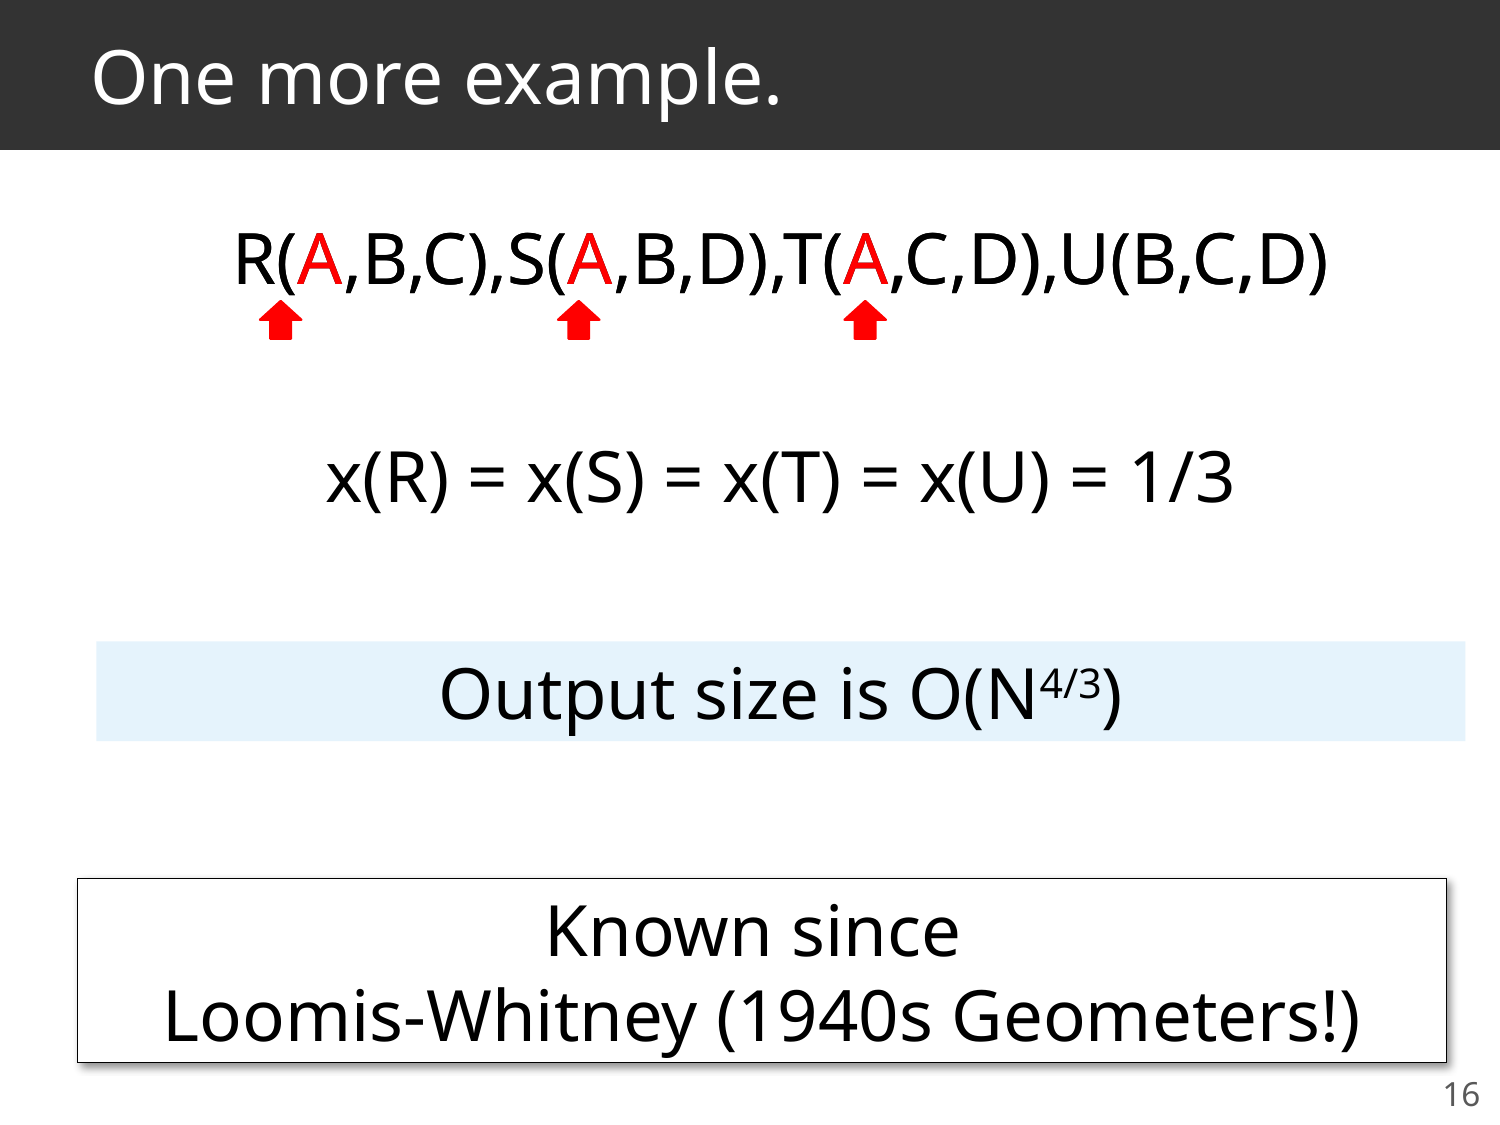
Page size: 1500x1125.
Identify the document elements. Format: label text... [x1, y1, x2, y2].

text_box [556, 300, 601, 340]
text_box Known since Loomis-Whitney (1940s Geometers!) [77, 878, 1447, 1063]
title One more example. [0, 0, 1500, 150]
text_box x(R) = x(S) = x(T) = x(U) = 1/3 [96, 423, 1466, 524]
slide_number 16 [1423, 1065, 1499, 1125]
text_box [258, 300, 303, 340]
text_box Output size is O(N4/3) [96, 641, 1466, 742]
text_box [843, 300, 888, 340]
text_box R(A,B,C),S(A,B,D),T(A,C,D),U(B,C,D) [96, 206, 1466, 306]
